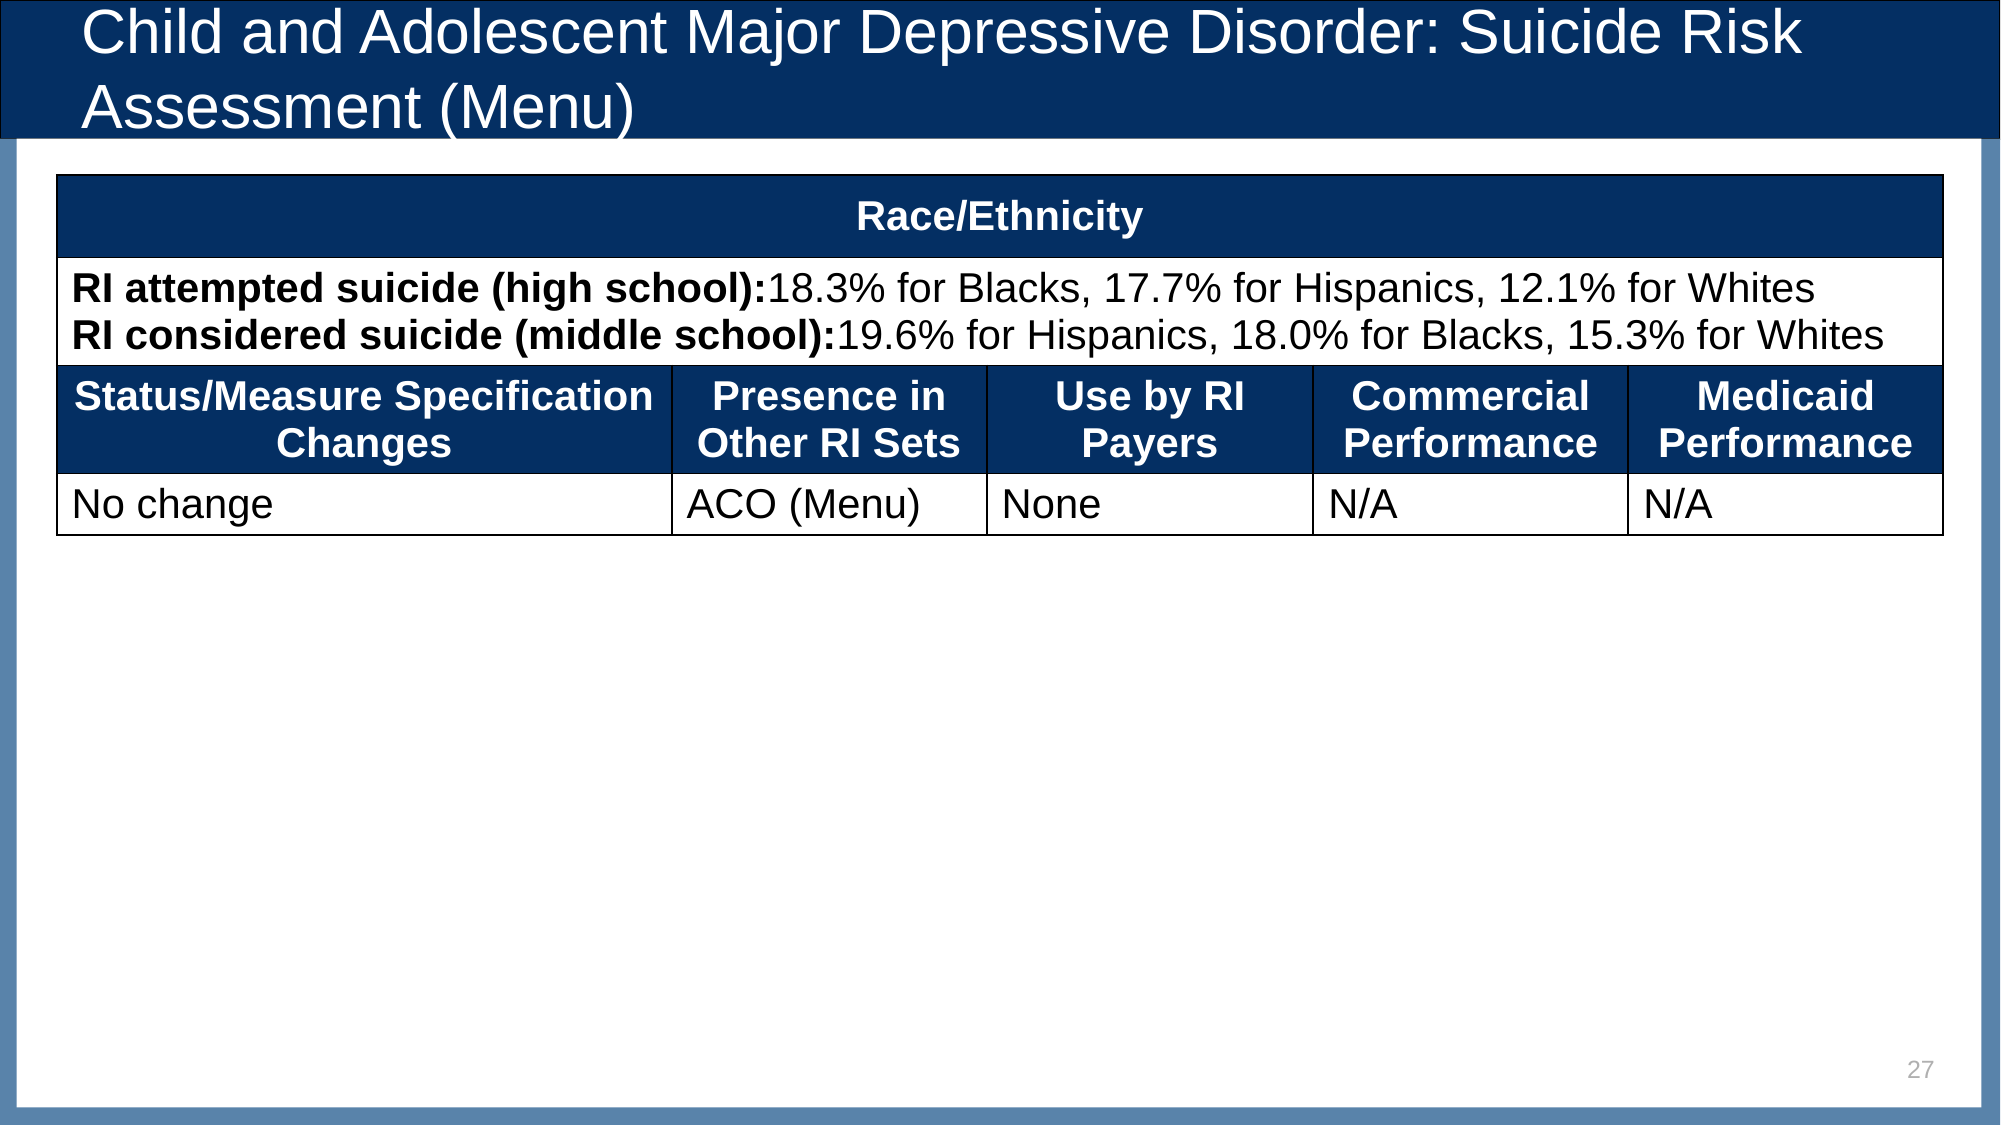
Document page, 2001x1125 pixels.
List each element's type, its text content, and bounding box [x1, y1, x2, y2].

table_cell ACO (Menu) [673, 474, 986, 534]
table_cell None [988, 474, 1312, 534]
slide_number 27 [1833, 1050, 1950, 1088]
table_cell No change [58, 474, 671, 534]
table_cell N/A [1314, 474, 1627, 534]
table_header Race/Ethnicity [58, 176, 1942, 257]
table_cell Status/Measure Specification Changes [58, 366, 671, 473]
title Child and Adolescent Major Depressive Disorder: Suicide Risk Assessment (Menu) [66, 12, 1934, 120]
table_cell Commercial Performance [1314, 366, 1627, 473]
table_cell Use by RI Payers [988, 366, 1312, 473]
table_cell RI attempted suicide (high school):18.3% for Blacks, 17.7% for Hispanics, 12.1% for Whites RI considered suicide (middle school):19.6% for Hispanics, 18.0% for Blacks, 15.3% for Whites [58, 258, 1942, 365]
table_cell Presence in Other RI Sets [673, 366, 986, 473]
table_cell N/A [1629, 474, 1942, 534]
table_cell Medicaid Performance [1629, 366, 1942, 473]
